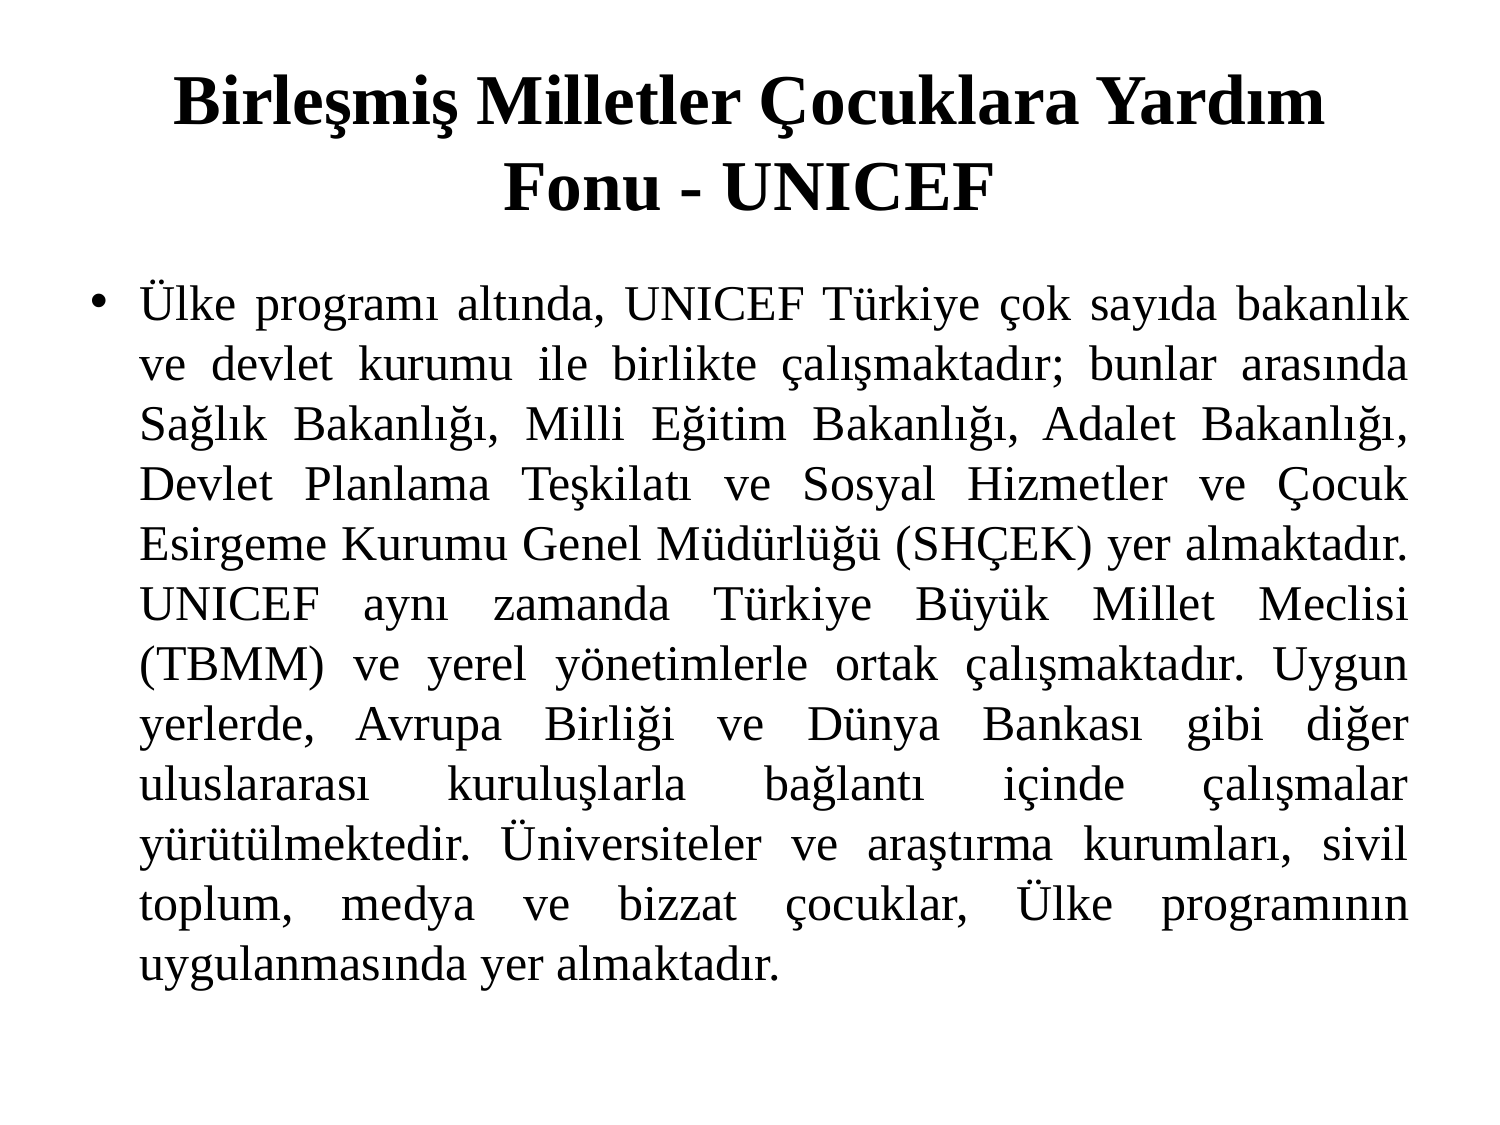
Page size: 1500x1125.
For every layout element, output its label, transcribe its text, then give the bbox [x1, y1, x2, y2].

title Birleşmiş Milletler Çocuklara Yardım Fonu - UNICEF [75, 45, 1425, 233]
list Ülke programı altında, UNICEF Türkiye çok sayıda bakanlık ve devlet kurumu ile birlikte çalışmaktadır; bunlar arasında Sağlık Bakanlığı, Milli Eğitim Bakanlığı, Adalet Bakanlığı, Devlet Planlama Teşkilatı ve Sosyal Hizmetler ve Çocuk Esirgeme Kurumu Genel Müdürlüğü (SHÇEK) yer almaktadır. UNICEF aynı zamanda Türkiye Büyük Millet Meclisi (TBMM) ve yerel yönetimlerle ortak çalışmaktadır. Uygun yerlerde, Avrupa Birliği ve Dünya Bankası gibi diğer uluslararası kuruluşlarla bağlantı içinde çalışmalar yürütülmektedir. Üniversiteler ve araştırma kurumları, sivil toplum, medya ve bizzat çocuklar, Ülke programının uygulanmasında yer almaktadır. [75, 262, 1425, 1005]
